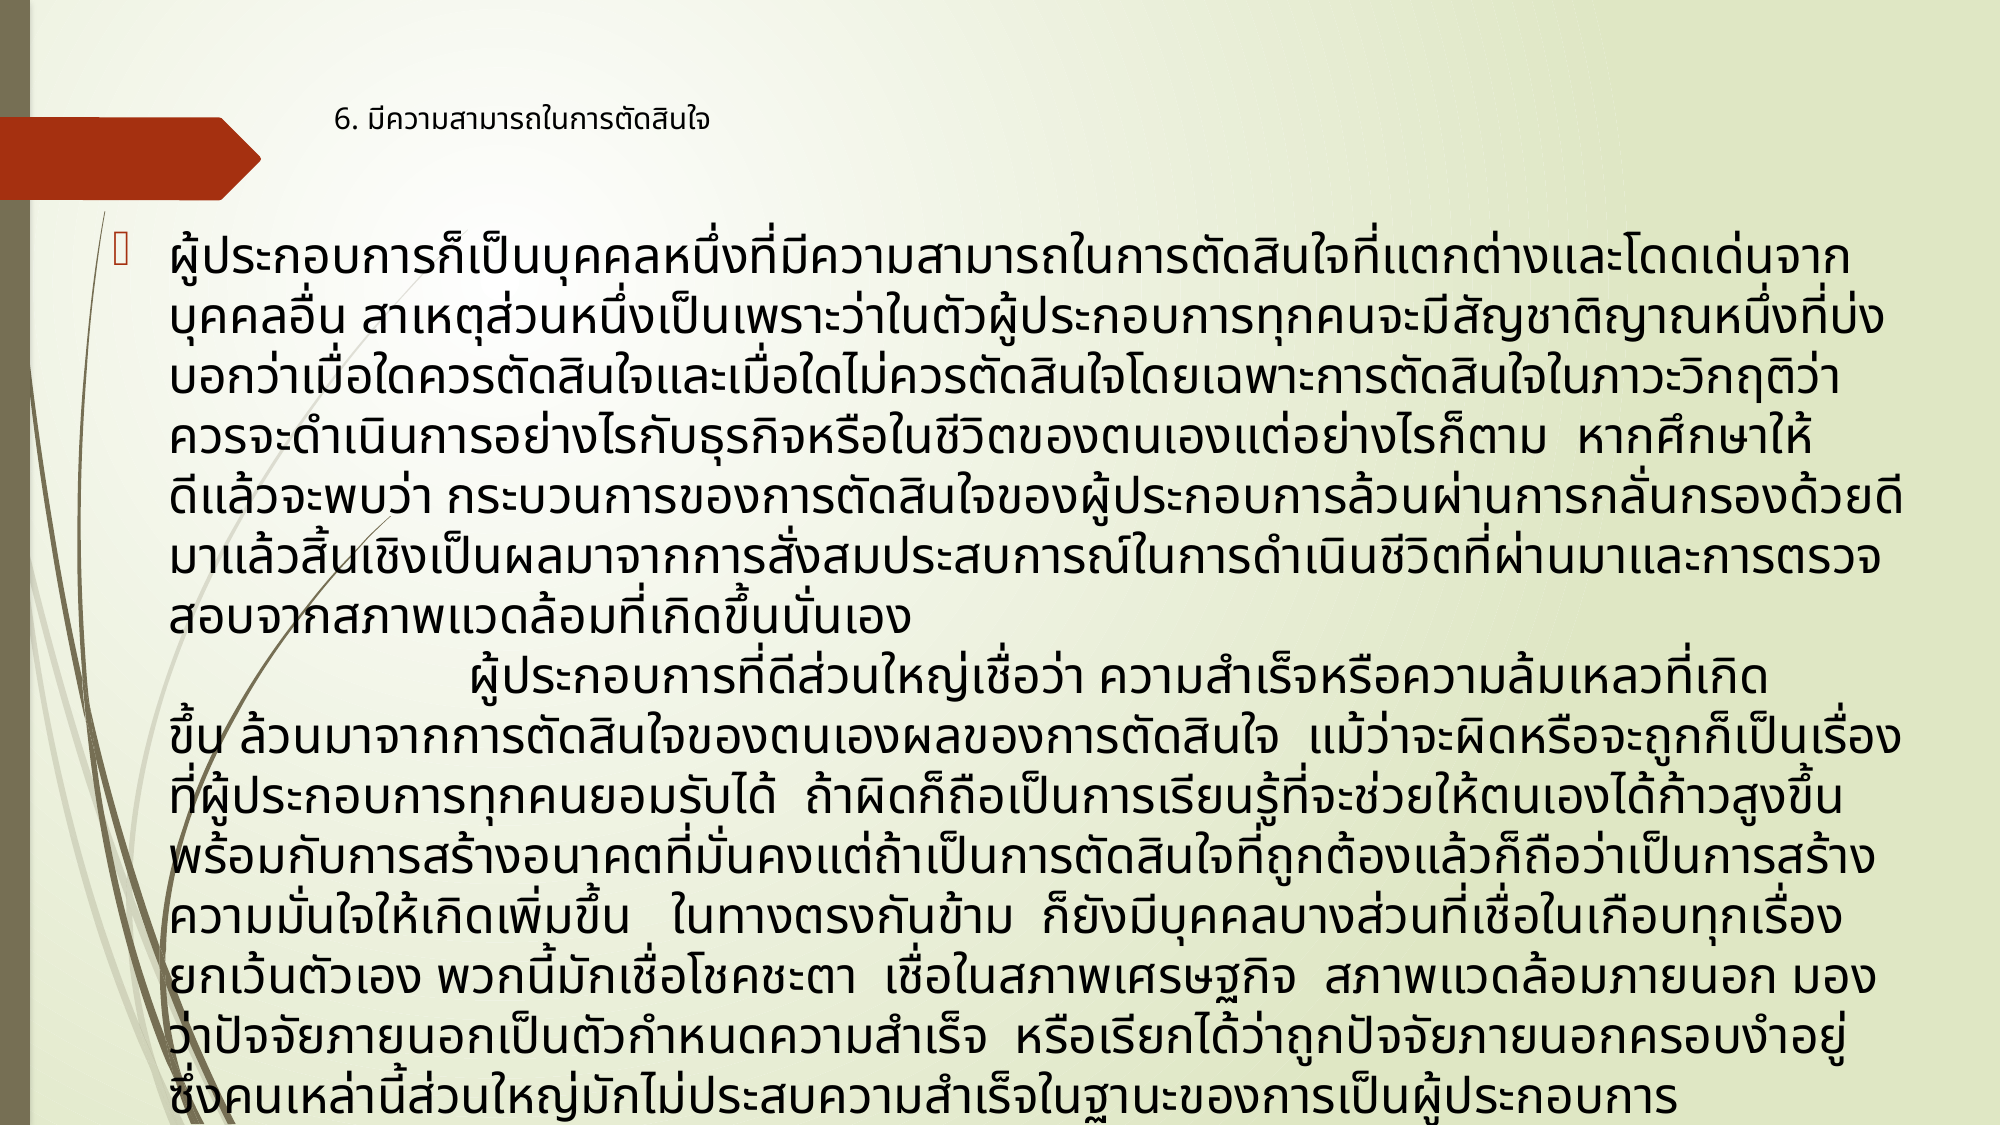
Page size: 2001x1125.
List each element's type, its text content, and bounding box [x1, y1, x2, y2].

list ผู้ประกอบการก็เป็นบุคคลหนึ่งที่มีความสามารถในการตัดสินใจที่แตกต่างและโดดเด่นจากบุคคลอื่น สาเหตุส่วนหนึ่งเป็นเพราะว่าในตัวผู้ประกอบการทุกคนจะมีสัญชาติญาณหนึ่งที่บ่งบอกว่าเมื่อใดควรตัดสินใจและเมื่อใดไม่ควรตัดสินใจโดยเฉพาะการตัดสินใจในภาวะวิกฤติว่าควรจะดำเนินการอย่างไรกับธุรกิจหรือในชีวิตของตนเองแต่อย่างไรก็ตาม หากศึกษาให้ดีแล้วจะพบว่า กระบวนการของการตัดสินใจของผู้ประกอบการล้วนผ่านการกลั่นกรองด้วยดีมาแล้วสิ้นเชิงเป็นผลมาจากการสั่งสมประสบการณ์ในการดำเนินชีวิตที่ผ่านมาและการตรวจสอบจากสภาพแวดล้อมที่เกิดขึ้นนั่นเอง ผู้ประกอบการที่ดีส่วนใหญ่เชื่อว่า ความสำเร็จหรือความล้มเหลวที่เกิดขึ้น ล้วนมาจากการตัดสินใจของตนเองผลของการตัดสินใจ แม้ว่าจะผิดหรือจะถูกก็เป็นเรื่องที่ผู้ประกอบการทุกคนยอมรับได้ ถ้าผิดก็ถือเป็นการเรียนรู้ที่จะช่วยให้ตนเองได้ก้าวสูงขึ้นพร้อมกับการสร้างอนาคตที่มั่นคงแต่ถ้าเป็นการตัดสินใจที่ถูกต้องแล้วก็ถือว่าเป็นการสร้างความมั่นใจให้เกิดเพิ่มขึ้น ในทางตรงกันข้าม ก็ยังมีบุคคลบางส่วนที่เชื่อในเกือบทุกเรื่อง ยกเว้นตัวเอง พวกนี้มักเชื่อโชคชะตา เชื่อในสภาพเศรษฐกิจ สภาพแวดล้อมภายนอก มองว่าปัจจัยภายนอกเป็นตัวกำหนดความสำเร็จ หรือเรียกได้ว่าถูกปัจจัยภายนอกครอบงำอยู่ ซึ่งคนเหล่านี้ส่วนใหญ่มักไม่ประสบความสำเร็จในฐานะของการเป็นผู้ประกอบการ [97, 216, 1929, 1062]
title 6. มีความสามารถในการตัดสินใจ [319, 92, 1781, 181]
